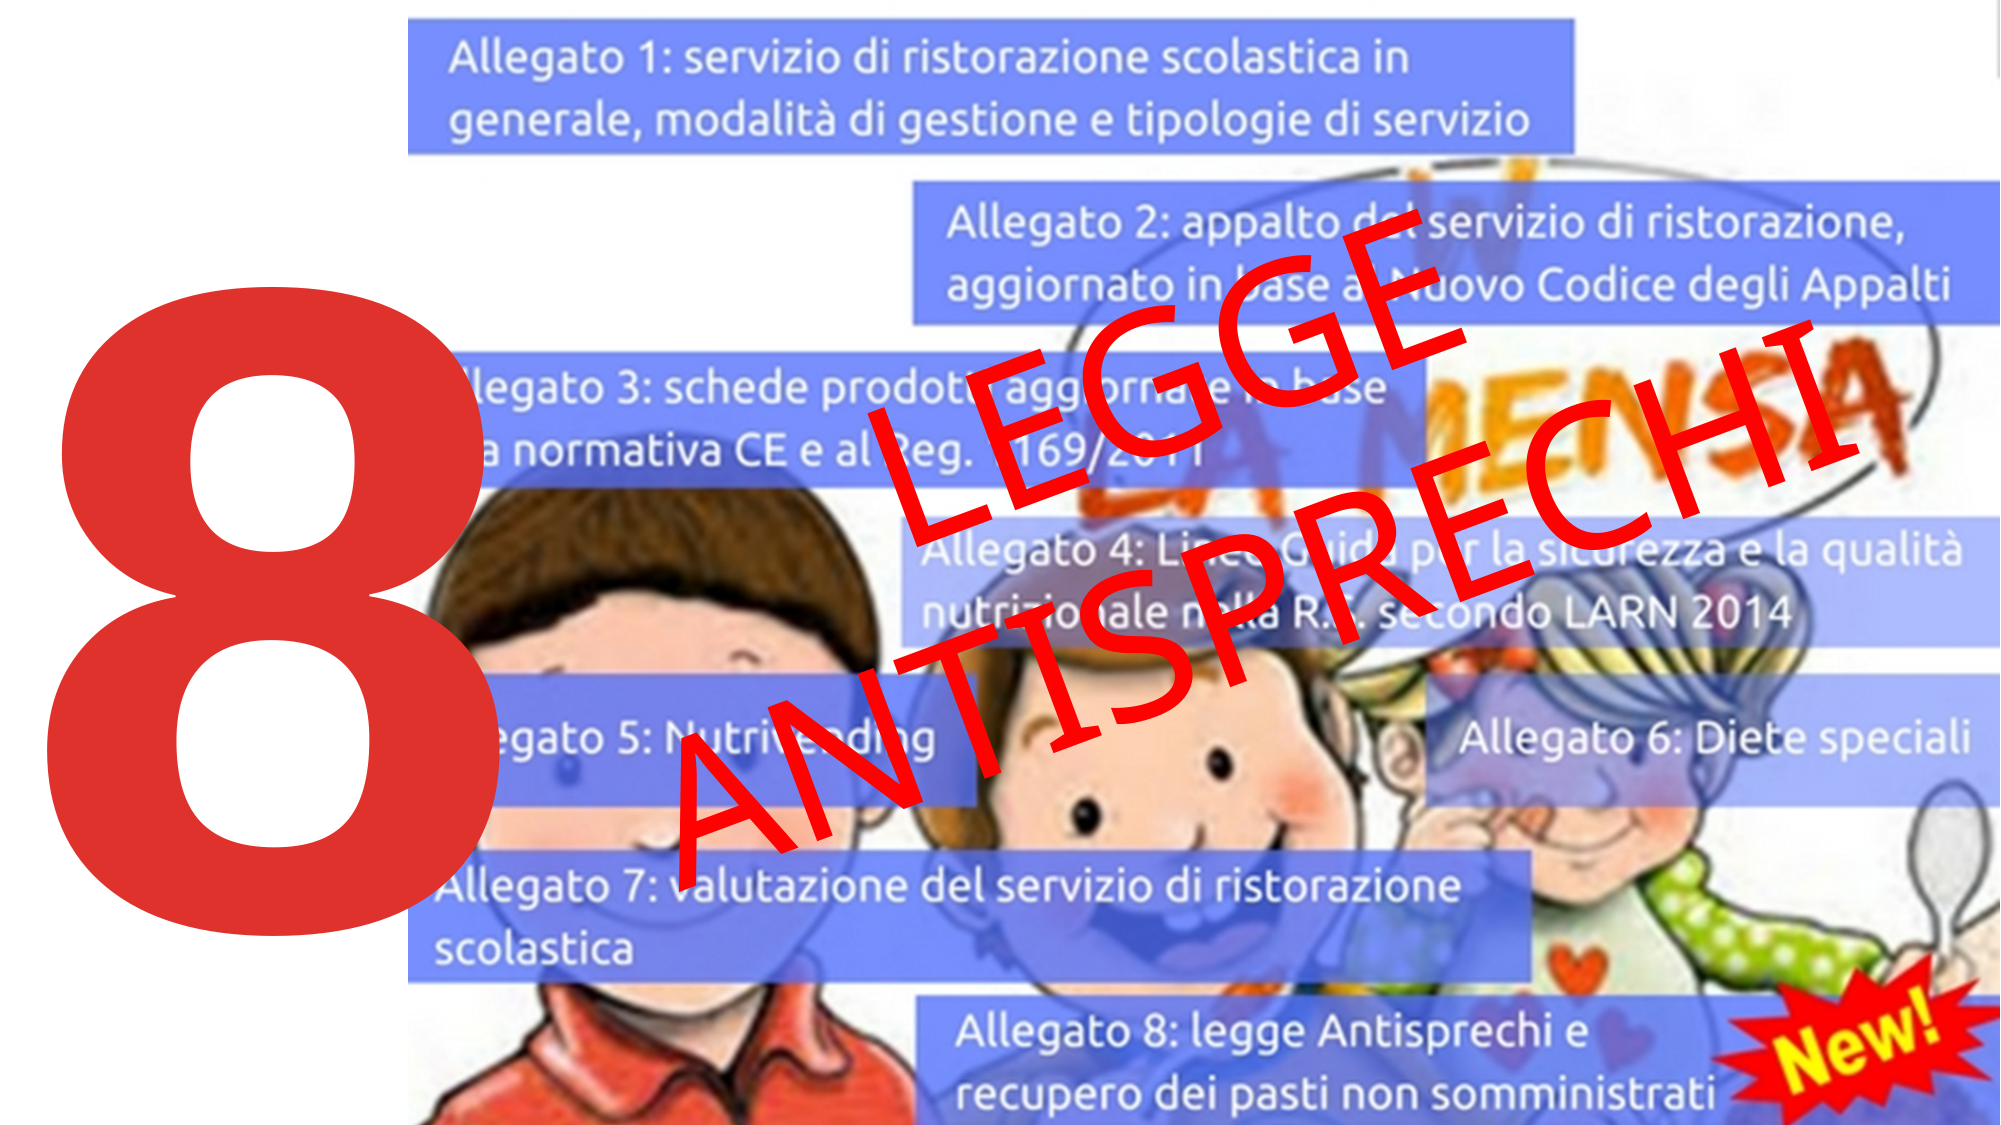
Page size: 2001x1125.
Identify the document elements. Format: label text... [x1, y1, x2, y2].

text_box 8 [3, 2, 404, 1118]
picture [408, 0, 2000, 1125]
